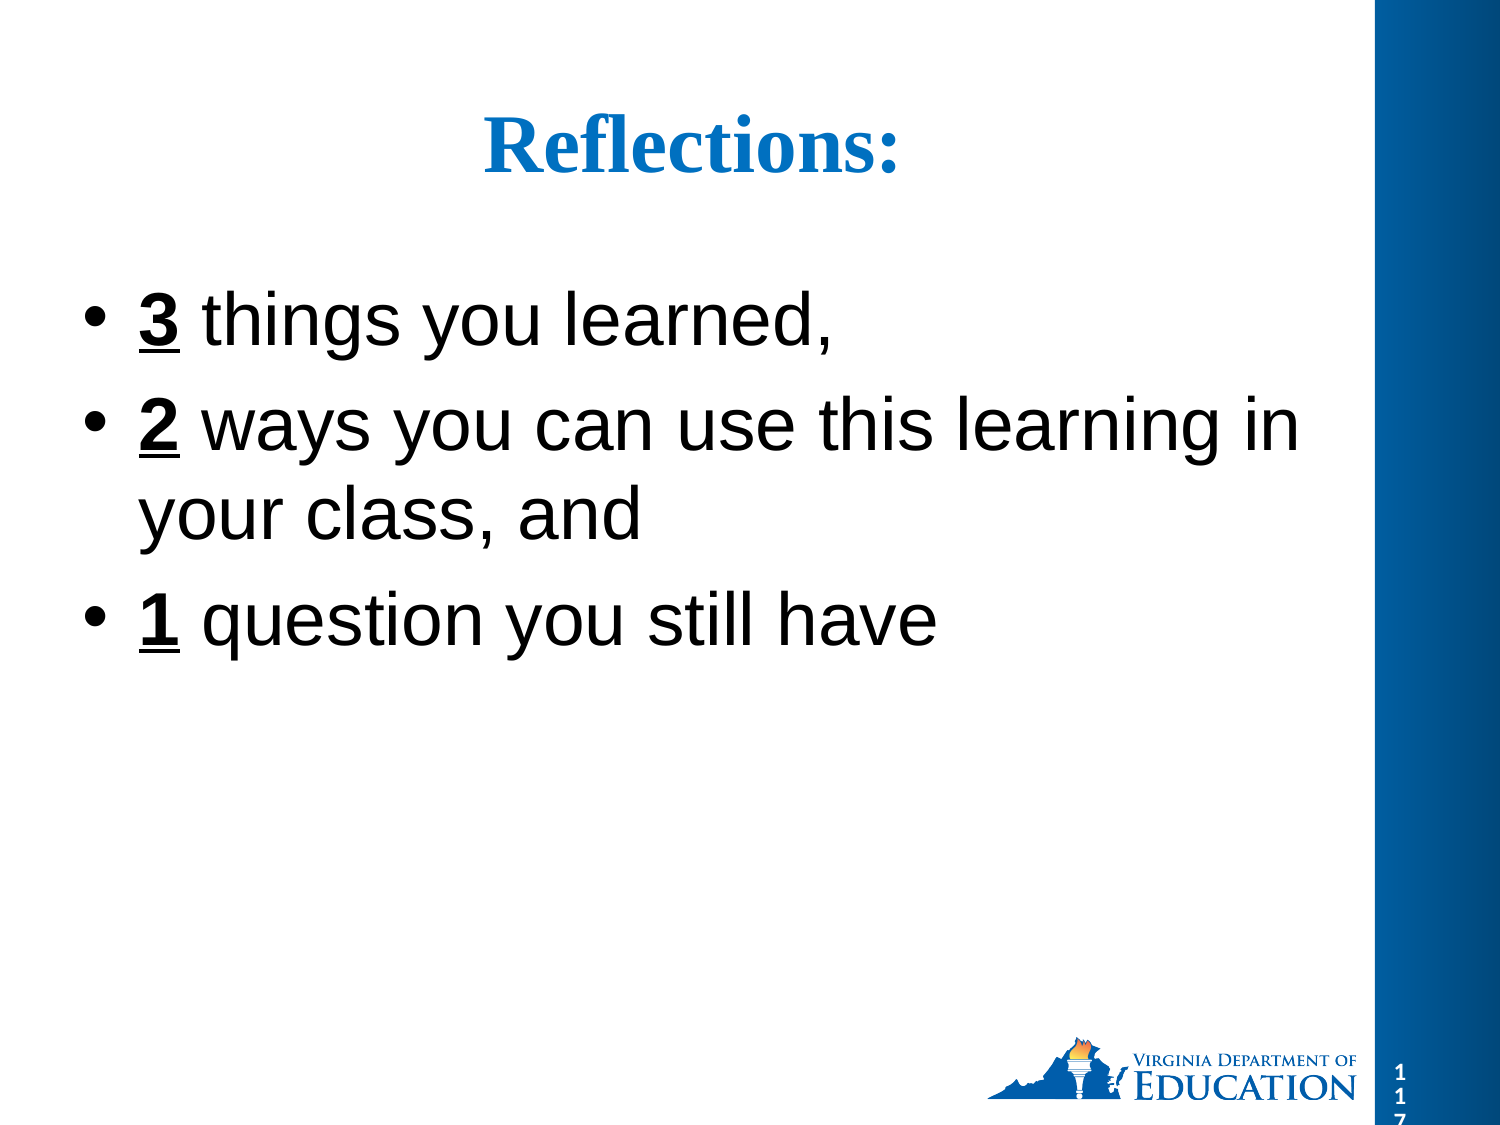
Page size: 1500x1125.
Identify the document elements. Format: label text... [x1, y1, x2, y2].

slide_number 117 [1378, 1047, 1425, 1093]
title Reflections: [75, 45, 1313, 233]
list 3 things you learned, 2 ways you can use this learning in your class, and 1 question you still have [75, 262, 1313, 1005]
picture [987, 1037, 1357, 1100]
